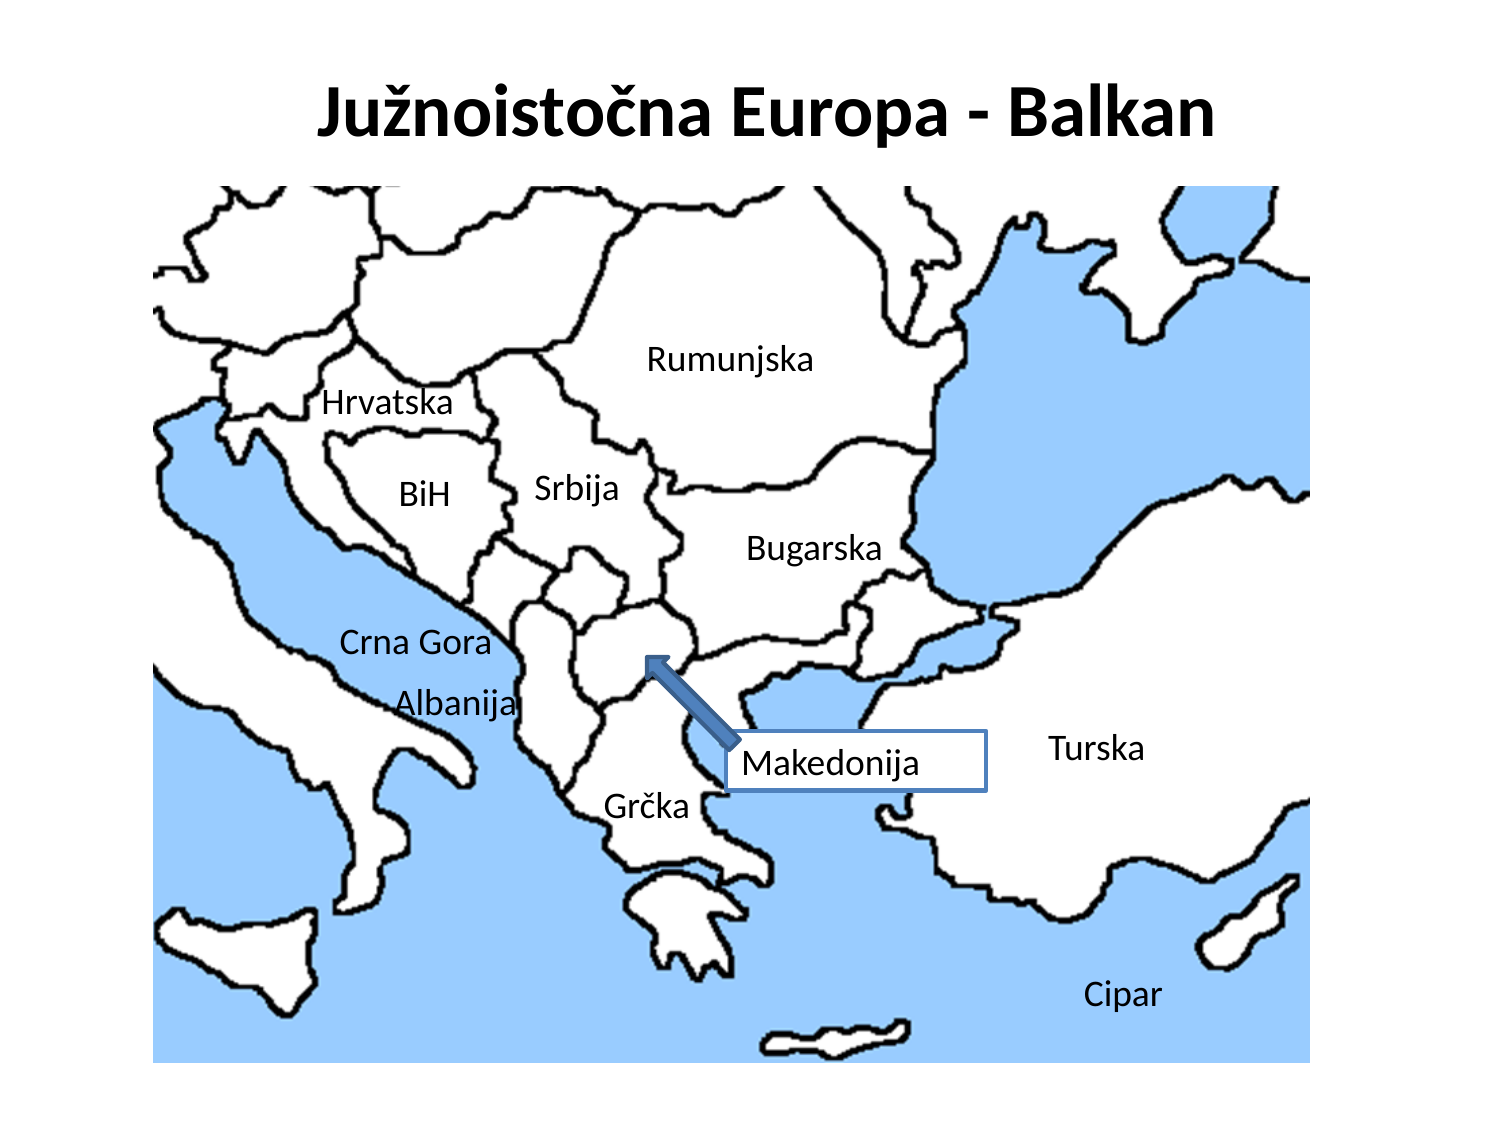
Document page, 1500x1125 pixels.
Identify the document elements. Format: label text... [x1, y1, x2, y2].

text_box Južnoistočna Europa - Balkan [301, 54, 1235, 160]
picture [152, 185, 1310, 1063]
